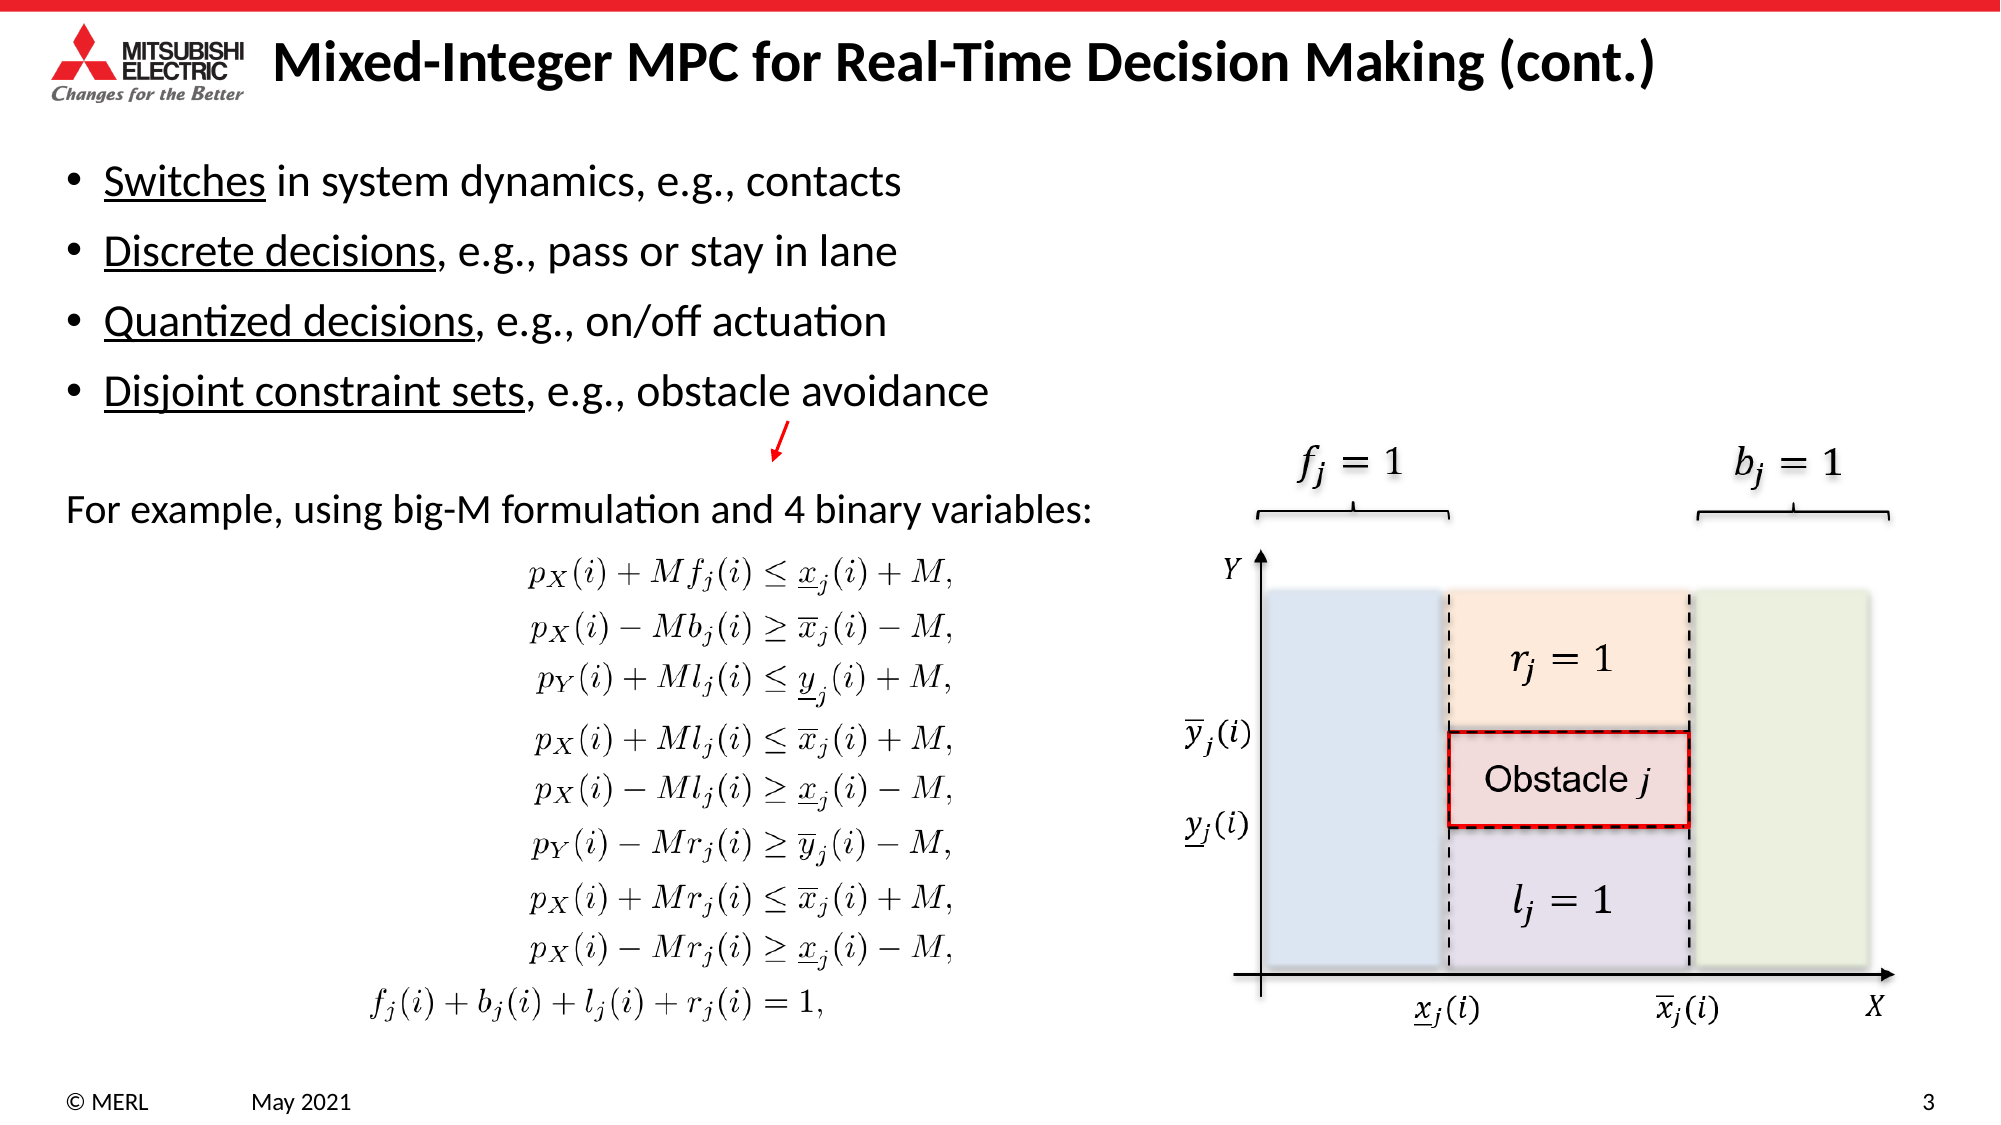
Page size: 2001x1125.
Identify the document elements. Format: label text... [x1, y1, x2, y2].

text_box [772, 420, 789, 463]
slide_number 3 [1850, 1100, 1950, 1120]
picture [355, 543, 972, 1036]
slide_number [235, 1100, 1506, 1119]
title Mixed-Integer MPC for Real-Time Decision Making (cont.) [258, 22, 1950, 103]
picture [51, 23, 244, 103]
text_box Switches in system dynamics, e.g., contacts Discrete decisions, e.g., pass or stay in lane Quantized decisions, e.g., on/off actuation Disjoint constraint sets, e.g., obstacle avoidance For example, using big-M formulation and 4 binary variables: [50, 148, 1950, 1100]
picture [1176, 437, 1908, 1032]
